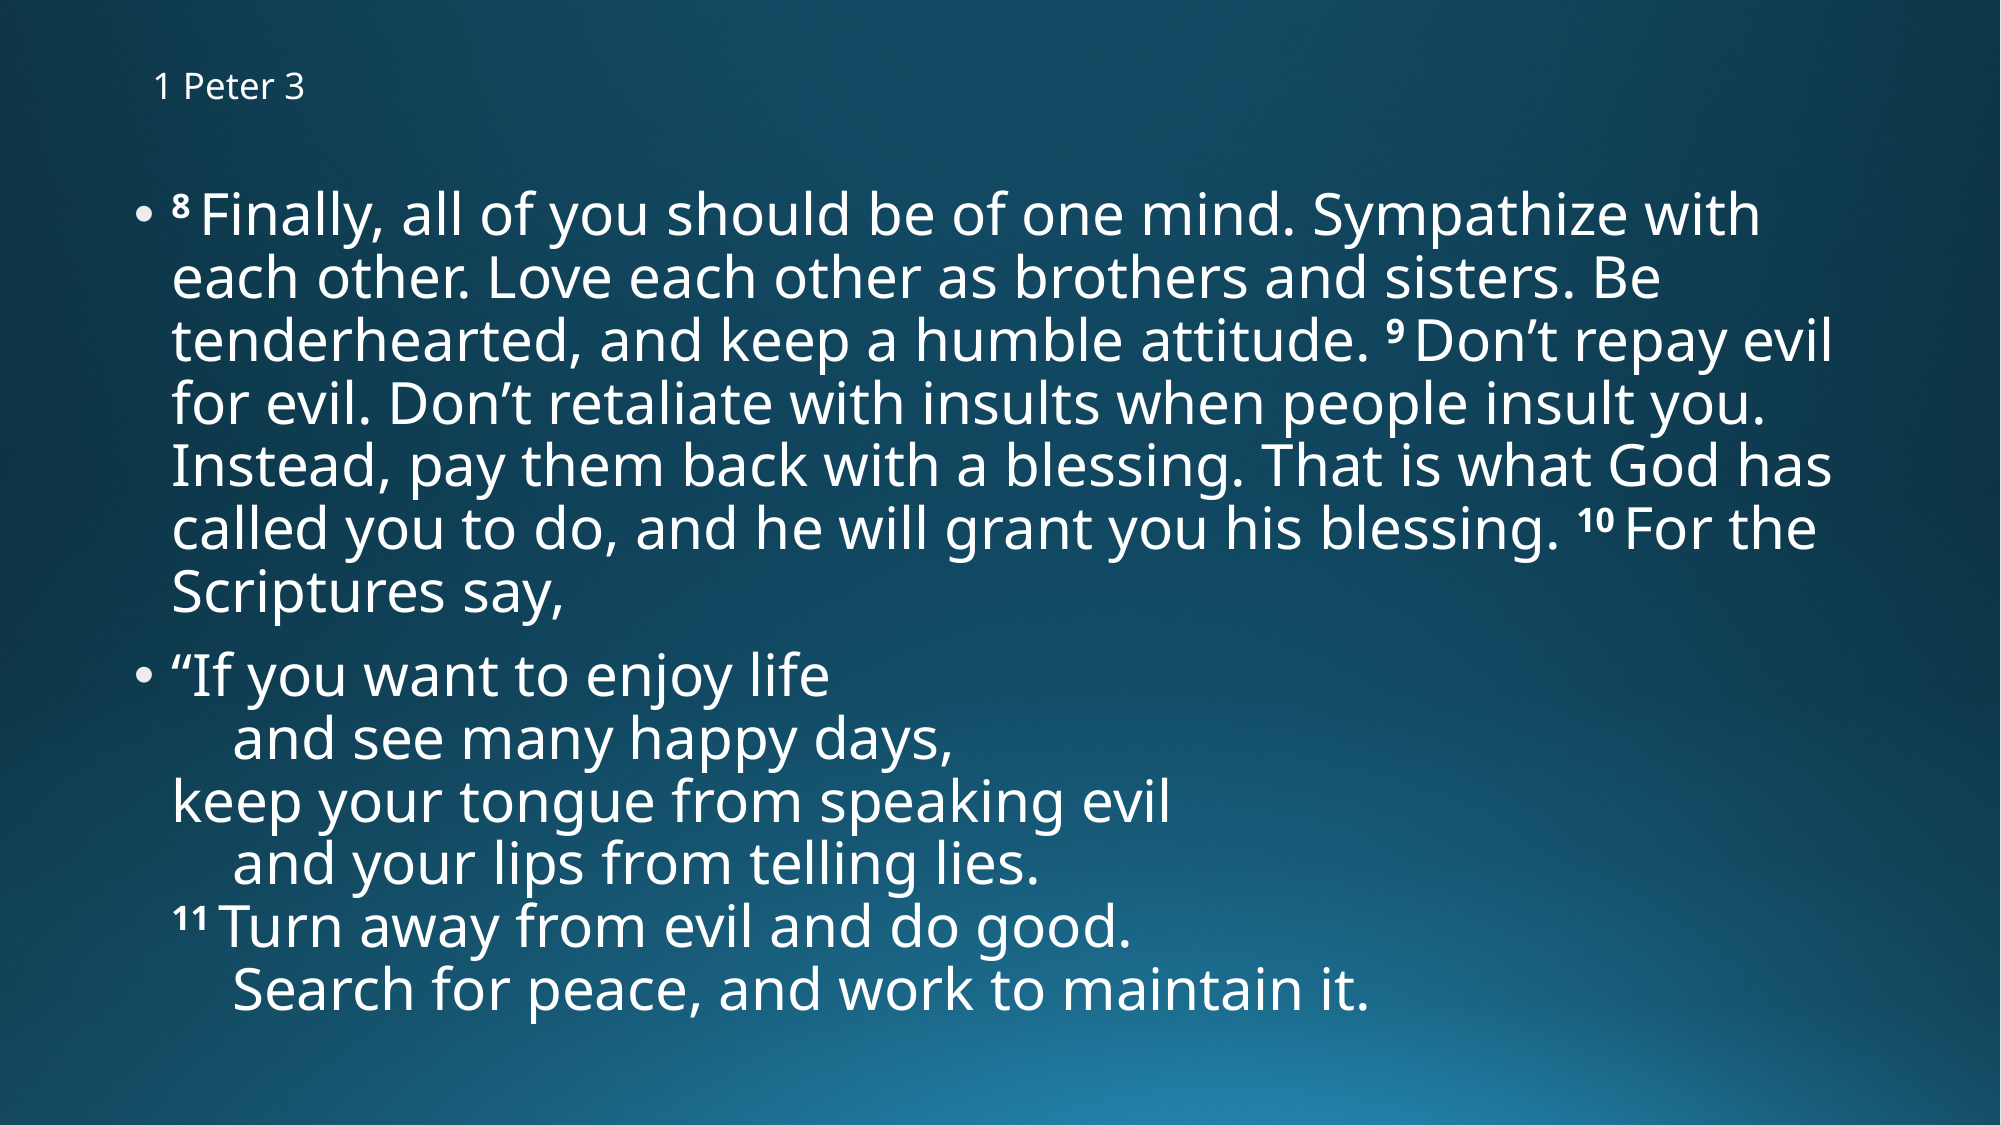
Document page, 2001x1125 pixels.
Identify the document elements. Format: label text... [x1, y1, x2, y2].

list 8 Finally, all of you should be of one mind. Sympathize with each other. Love each other as brothers and sisters. Be tenderhearted, and keep a humble attitude. 9 Don’t repay evil for evil. Don’t retaliate with insults when people insult you. Instead, pay them back with a blessing. That is what God has called you to do, and he will grant you his blessing. 10 For the Scriptures say, “If you want to enjoy life and see many happy days, keep your tongue from speaking evil and your lips from telling lies. 11 Turn away from evil and do good. Search for peace, and work to maintain it. [118, 138, 1863, 1070]
picture [0, 0, 2001, 1125]
title 1 Peter 3 [137, 59, 1863, 115]
